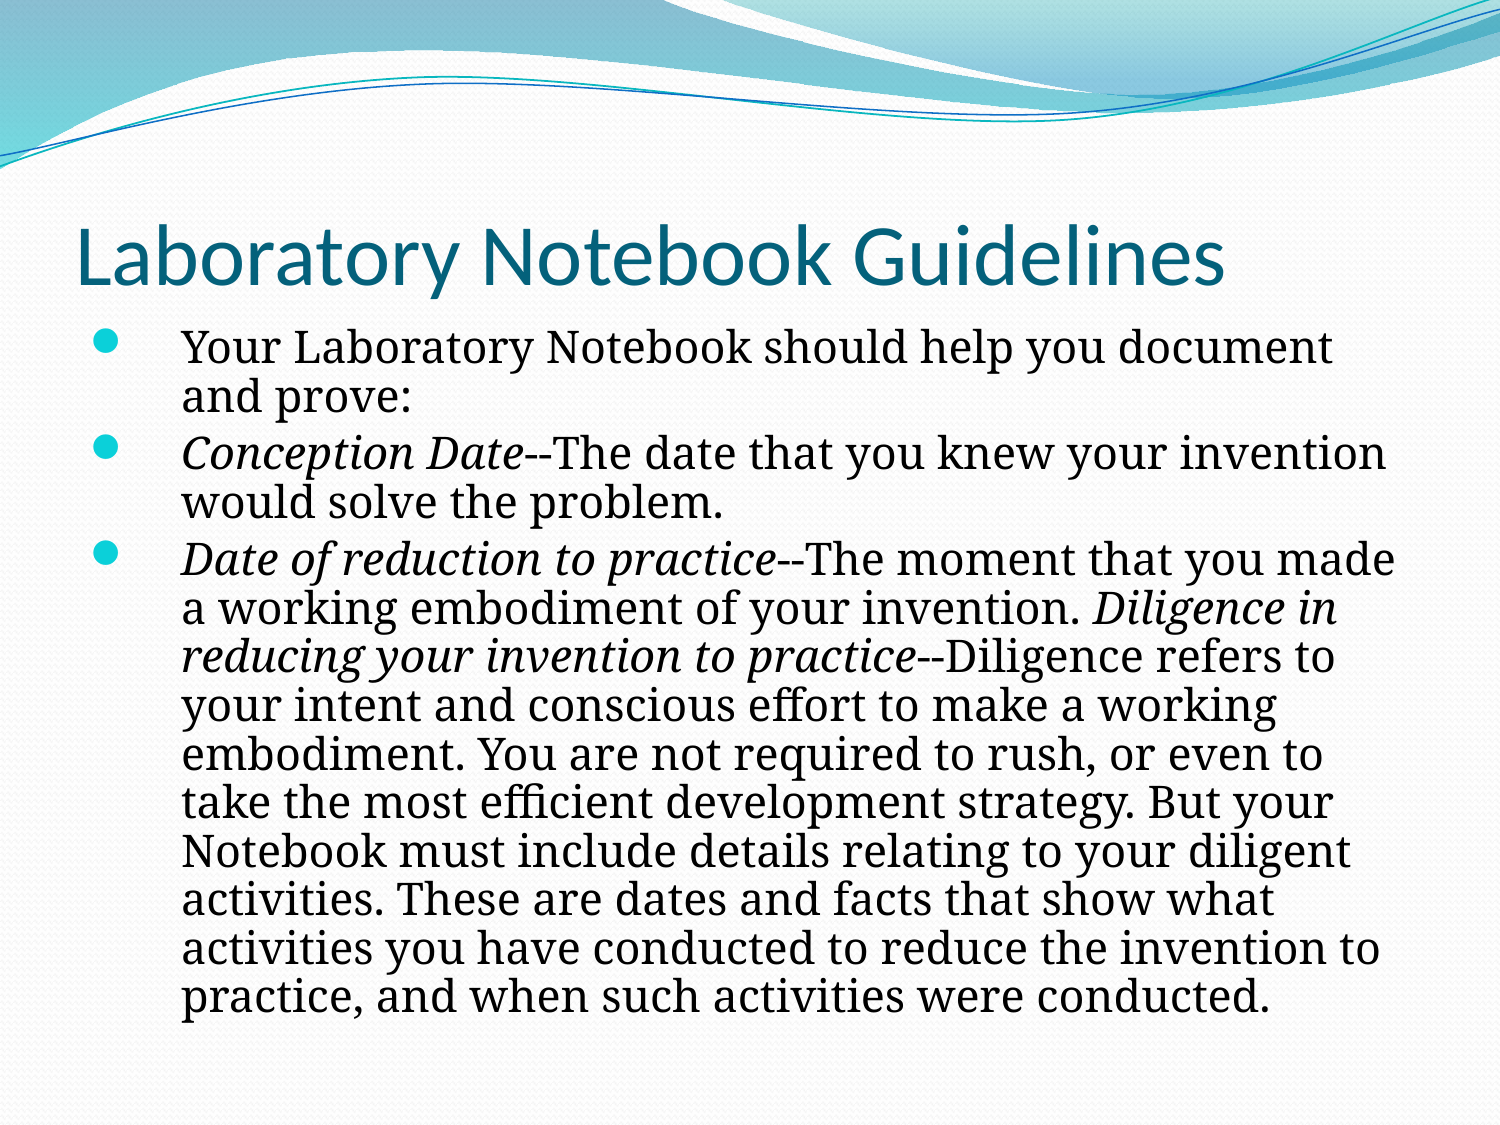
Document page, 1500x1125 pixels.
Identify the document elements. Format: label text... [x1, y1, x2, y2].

title Laboratory Notebook Guidelines [75, 115, 1425, 303]
list Your Laboratory Notebook should help you document and prove: Conception Date--The date that you knew your invention would solve the problem. Date of reduction to practice--The moment that you made a working embodiment of your invention. Diligence in reducing your invention to practice--Diligence refers to your intent and conscious effort to make a working embodiment. You are not required to rush, or even to take the most efficient development strategy. But your Notebook must include details relating to your diligent activities. These are dates and facts that show what activities you have conducted to reduce the invention to practice, and when such activities were conducted. [75, 317, 1425, 1038]
